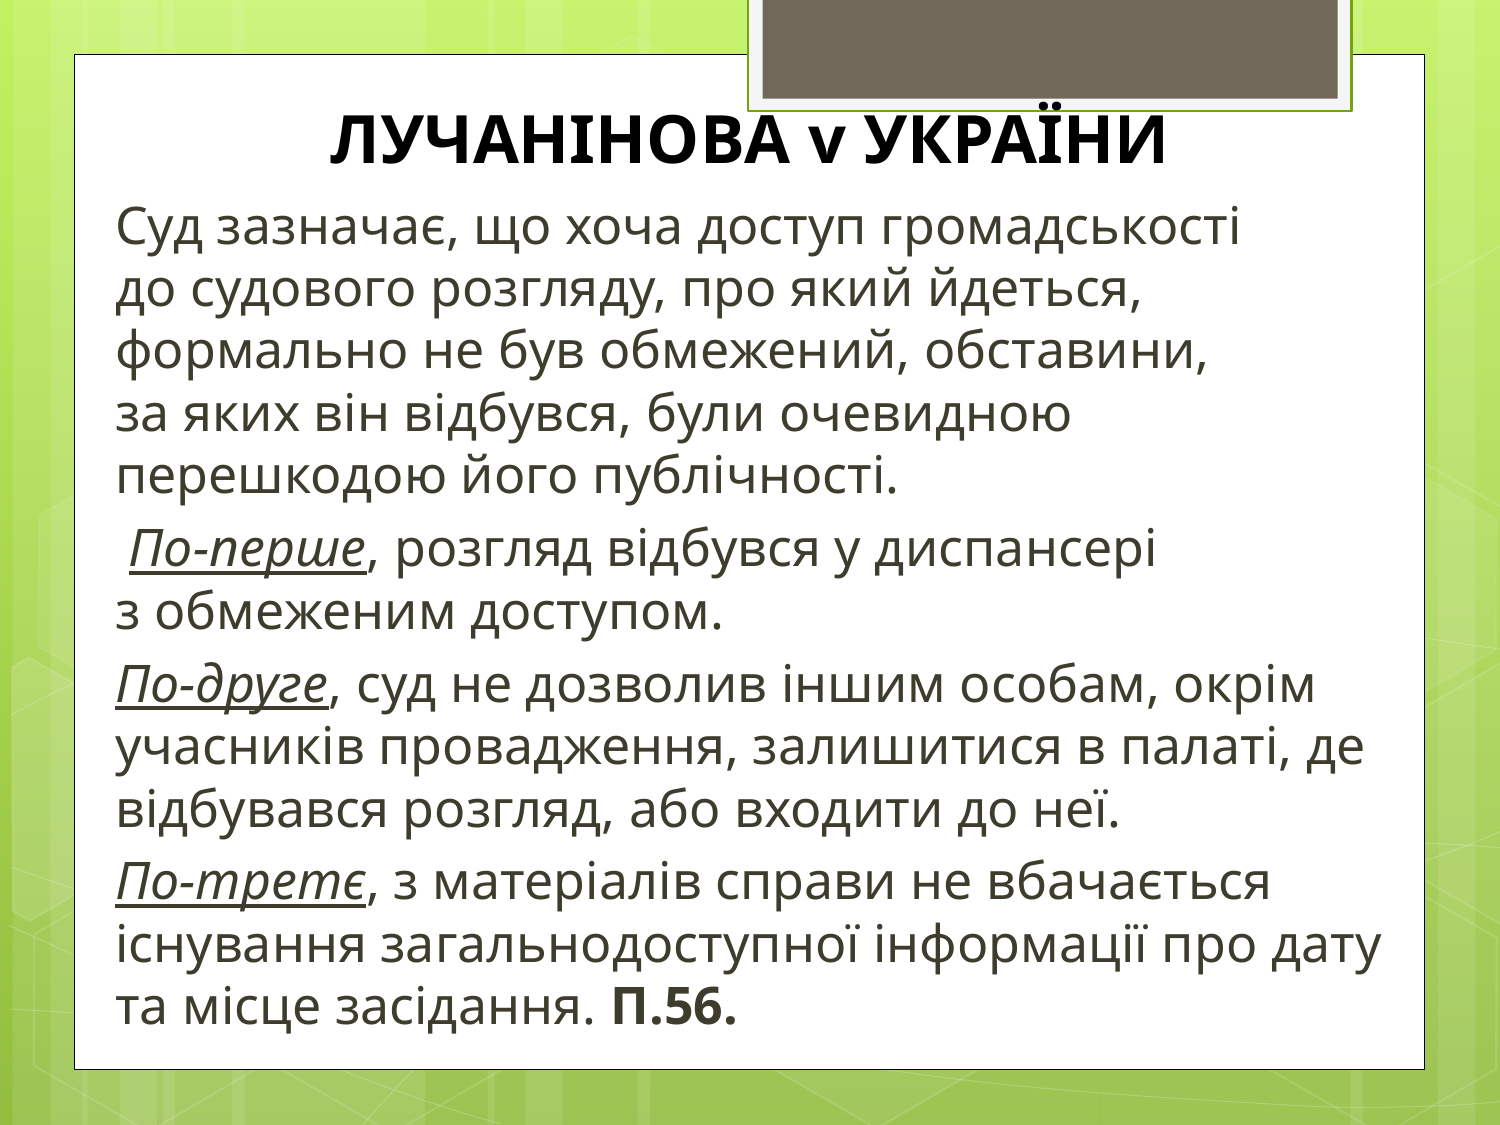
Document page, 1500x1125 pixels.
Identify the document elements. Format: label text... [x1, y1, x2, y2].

title ЛУЧАНІНОВА v УКРАЇНИ [88, 66, 1412, 185]
list Суд зазначає, що хоча доступ громадськості до судового розгляду, про який йдеться, формально не був обмежений, обставини, за яких він відбувся, були очевидною перешкодою його публічності. По-перше, розгляд відбувся у диспансері з обмеженим доступом. По-друге, суд не дозволив іншим особам, окрім учасників провадження, залишитися в палаті, де відбувався розгляд, або входити до неї. По-третє, з матеріалів справи не вбачається існування загальнодоступної інформації про дату та місце засідання. П.56. [88, 184, 1400, 1047]
